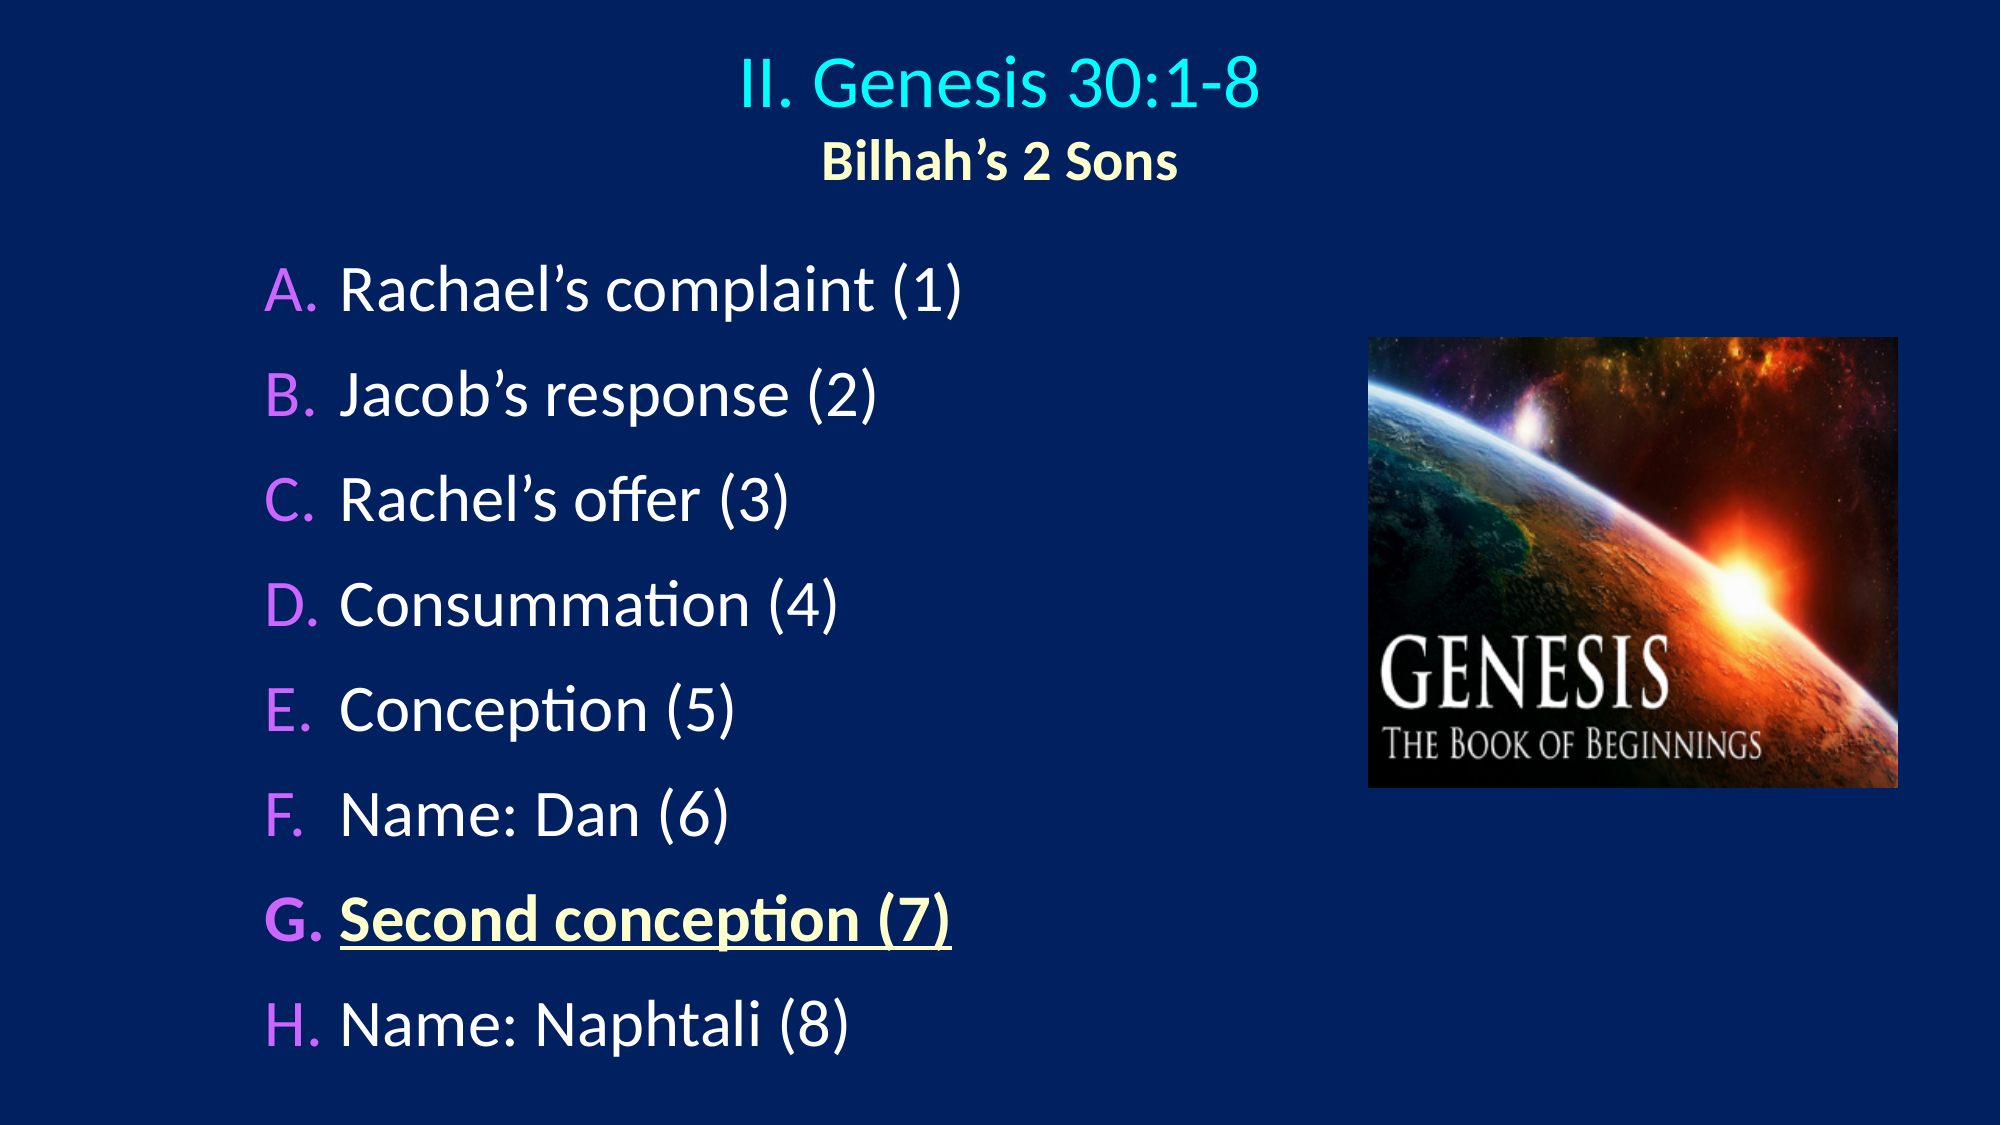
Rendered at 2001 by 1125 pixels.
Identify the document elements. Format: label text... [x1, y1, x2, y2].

title II. Genesis 30:1-8 Bilhah’s 2 Sons [535, 37, 1464, 188]
picture [1367, 337, 1898, 788]
list Rachael’s complaint (1) Jacob’s response (2) Rachel’s offer (3) Consummation (4) Conception (5) Name: Dan (6) Second conception (7) Name: Naphtali (8) [249, 237, 1313, 801]
